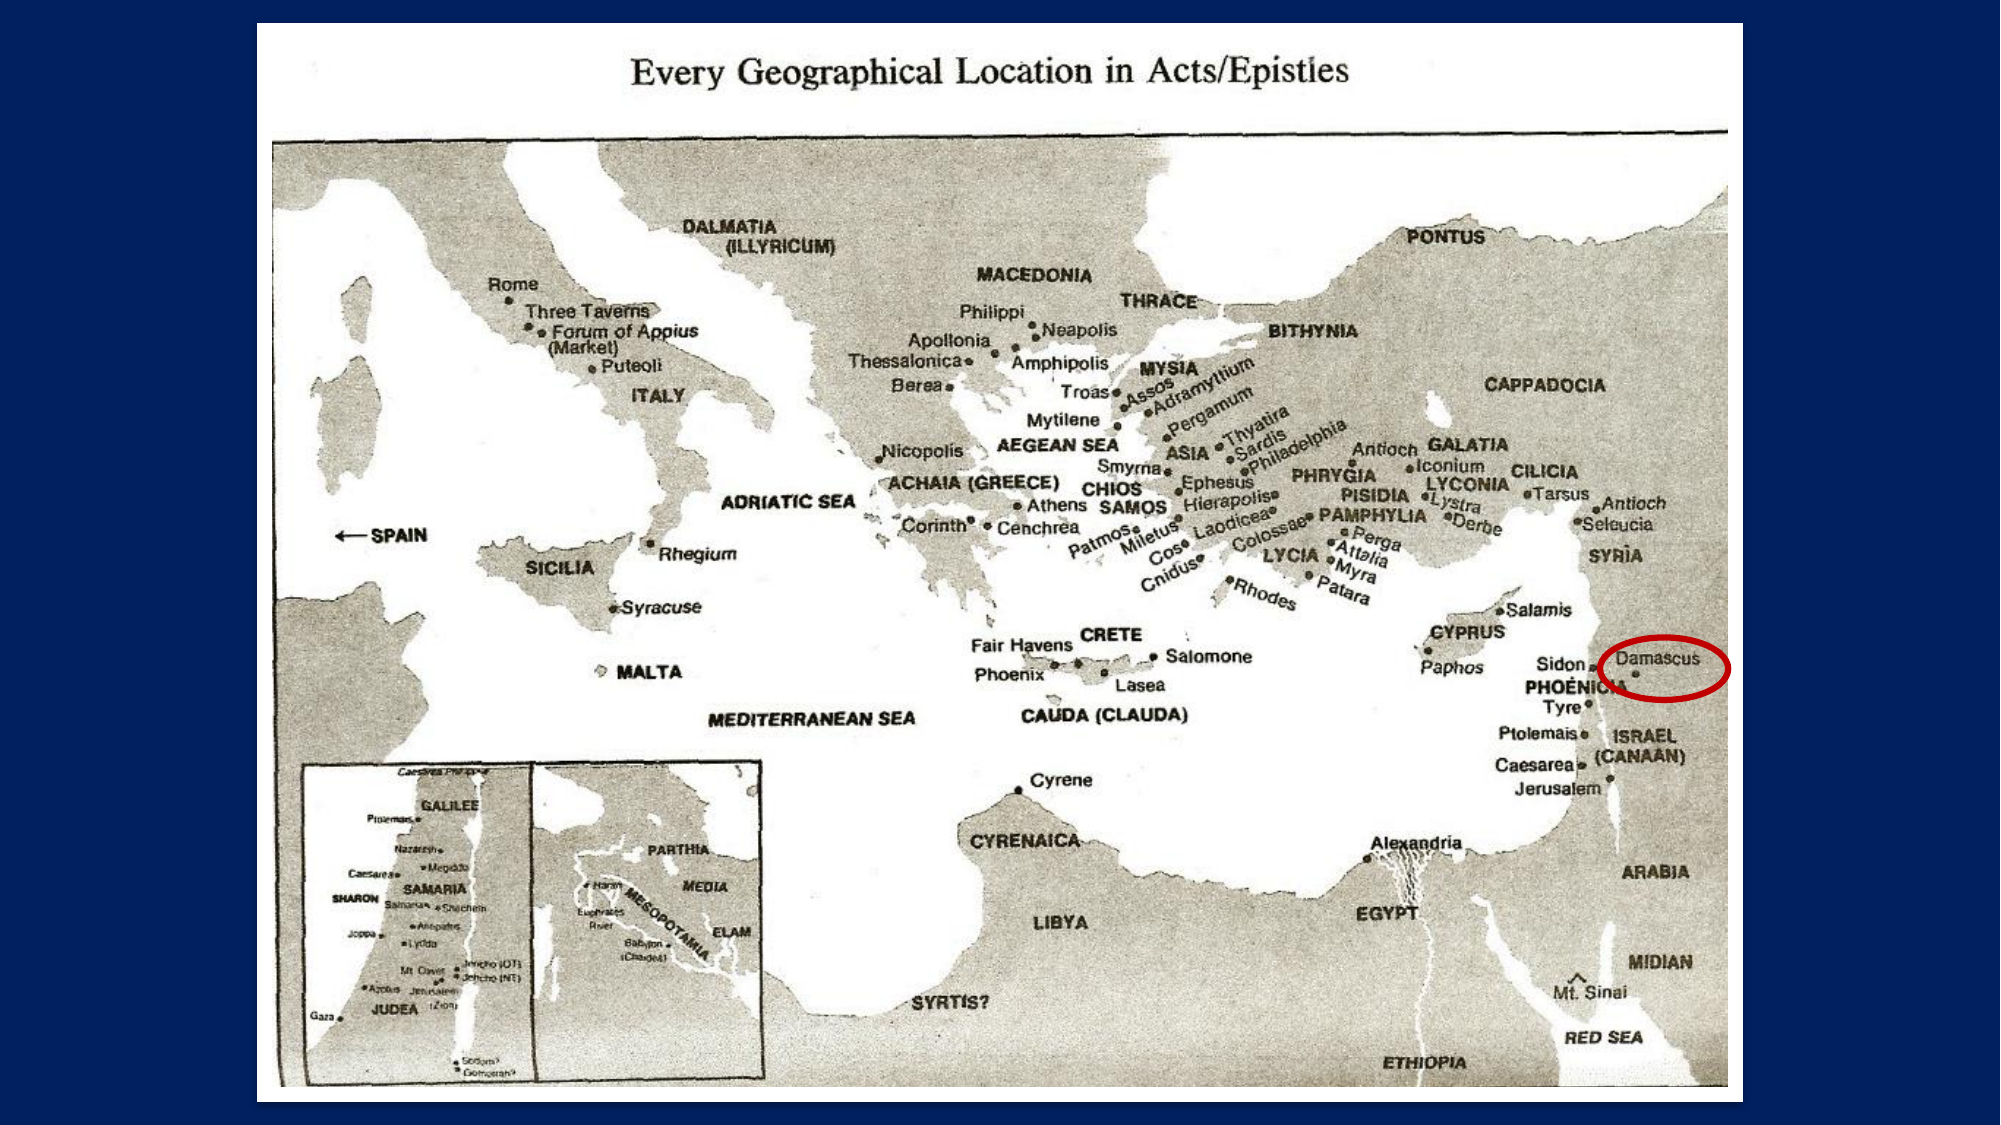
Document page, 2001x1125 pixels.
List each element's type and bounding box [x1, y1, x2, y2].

picture [271, 37, 1729, 1088]
